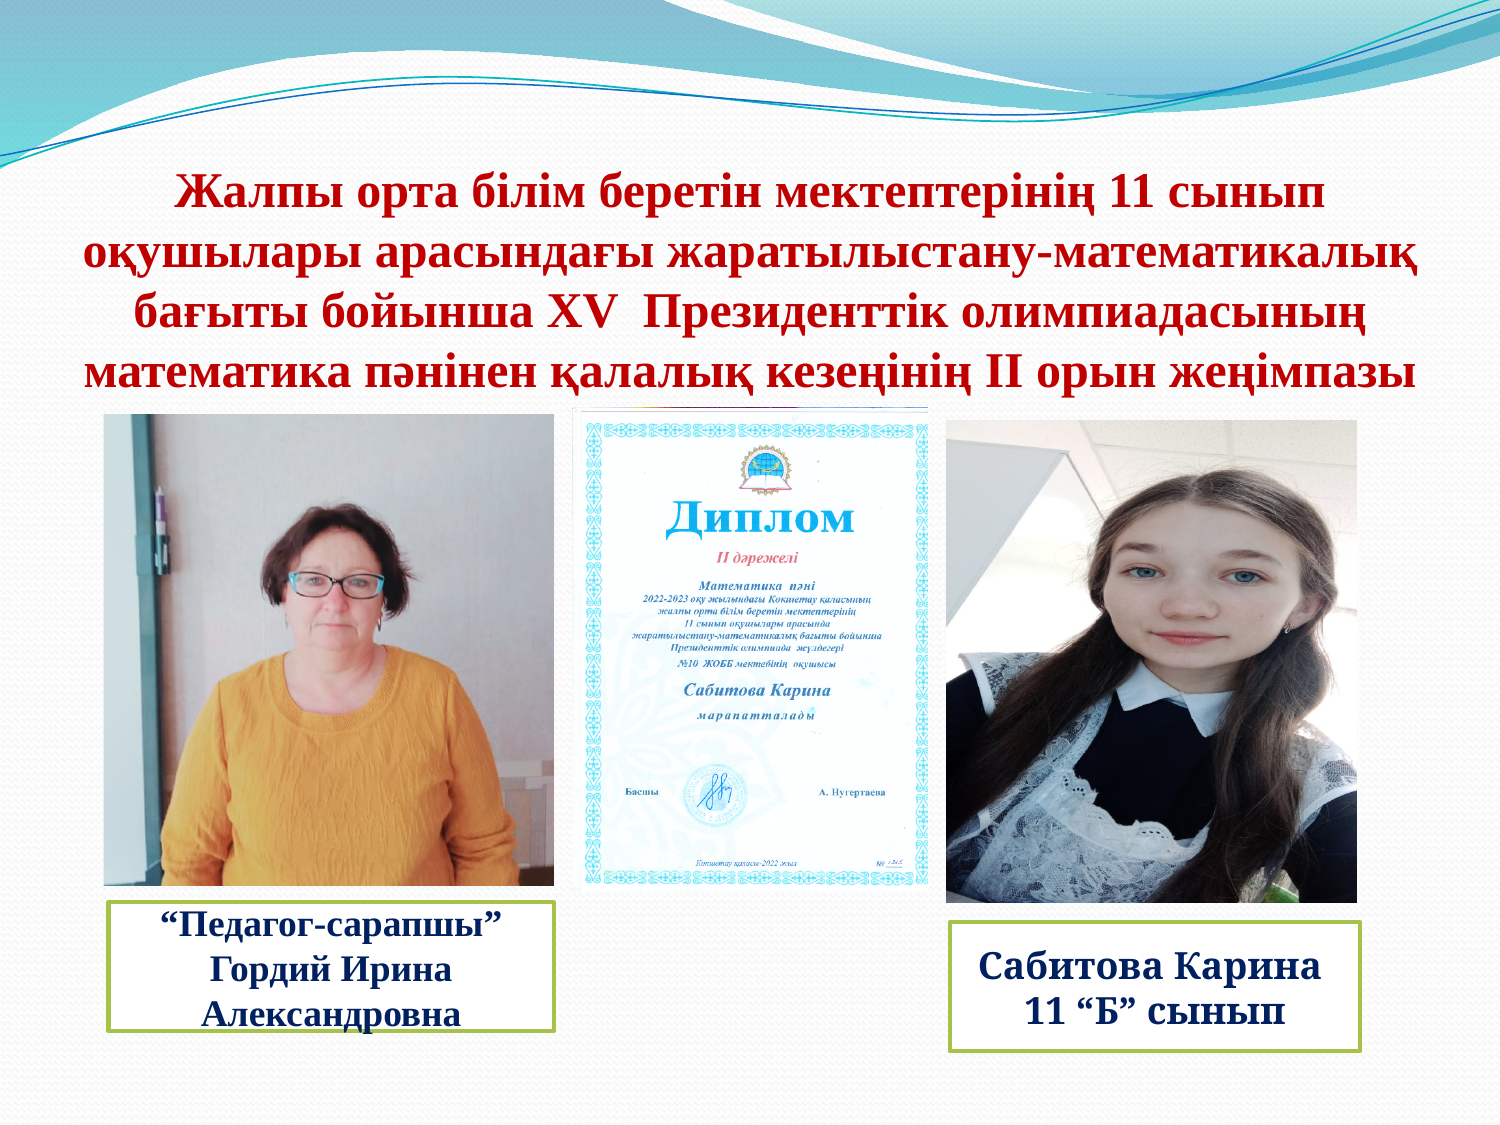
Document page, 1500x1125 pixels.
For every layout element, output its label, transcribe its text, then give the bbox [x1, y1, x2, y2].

title Жалпы орта білім беретін мектептерінің 11 сынып оқушылары арасындағы жаратылыстану-математикалық бағыты бойынша ХV Президенттік олимпиадасының математика пәнінен қалалық кезеңінің II орын жеңімпазы [75, 70, 1425, 398]
text_box Сабитова Карина 11 “Б” сынып [948, 920, 1362, 1053]
picture [572, 407, 928, 893]
picture [103, 413, 555, 886]
text_box “Педагог-сарапшы” Гордий Ирина Александровна [106, 900, 556, 1033]
picture [946, 420, 1357, 903]
